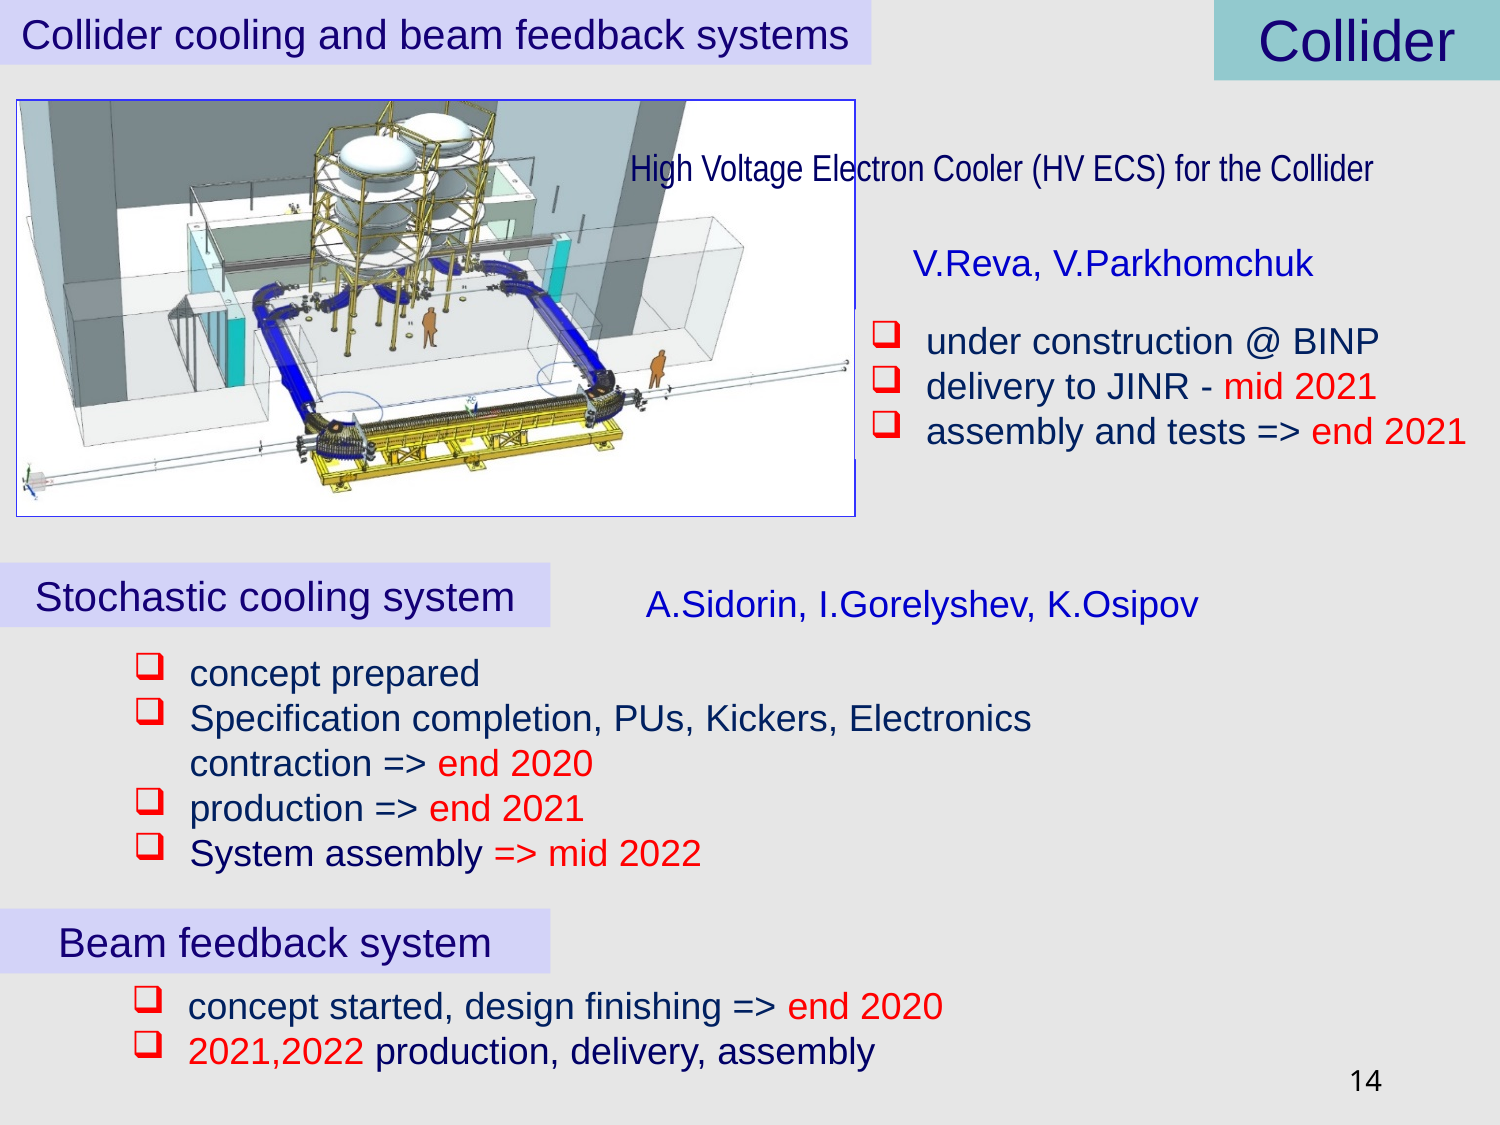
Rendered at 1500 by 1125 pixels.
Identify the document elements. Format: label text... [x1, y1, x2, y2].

picture [16, 100, 855, 517]
text_box Collider cooling and beam feedback systems [0, 0, 872, 65]
text_box High Voltage Electron Cooler (HV ECS) for the Collider [859, 136, 1422, 197]
text_box Collider [1214, 0, 1500, 81]
text_box under construction @ BINP delivery to JINR - mid 2021 assembly and tests => end 2021 [859, 309, 1500, 460]
text_box Beam feedback system [0, 908, 551, 974]
text_box concept started, design finishing => end 2020 2021,2022 production, delivery, assembly [116, 974, 971, 1080]
slide_number 14 [1059, 1054, 1398, 1115]
text_box A.Sidorin, I.Gorelyshev, K.Osipov [631, 572, 1218, 633]
text_box concept prepared Specification completion, PUs, Kickers, Electronics contraction => end 2020 production => end 2021 System assembly => mid 2022 [118, 641, 1088, 882]
text_box Stochastic cooling system [0, 562, 551, 628]
text_box V.Reva, V.Parkhomchuk [898, 231, 1358, 292]
